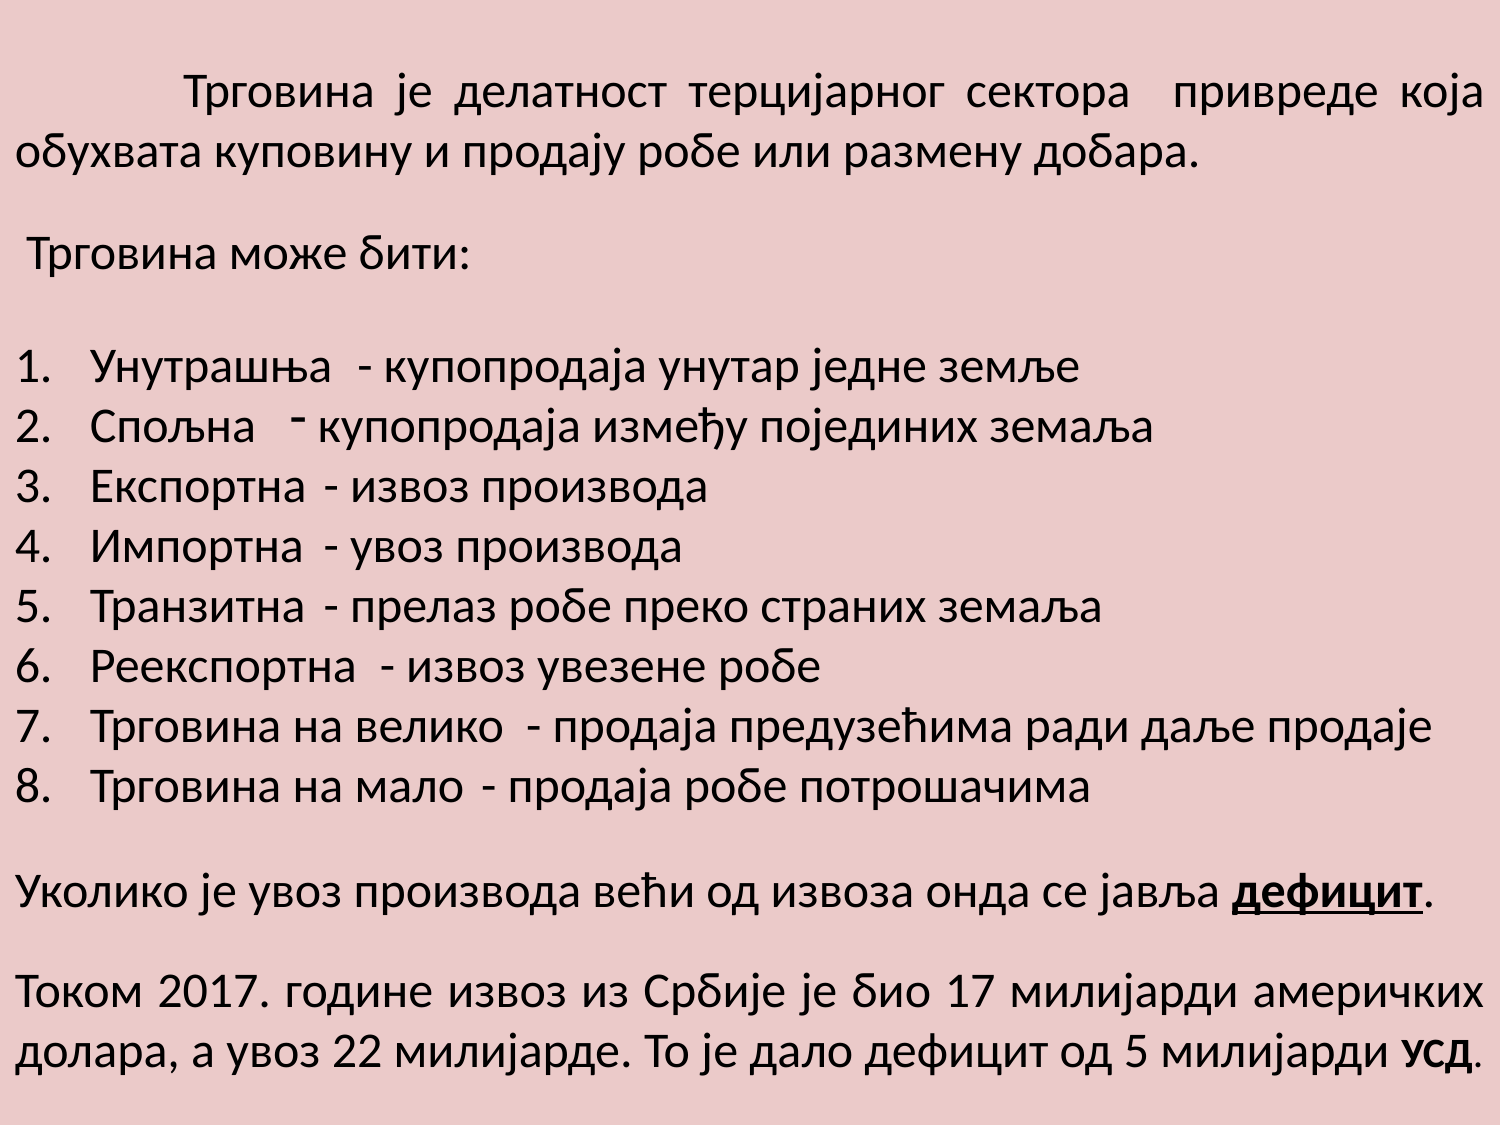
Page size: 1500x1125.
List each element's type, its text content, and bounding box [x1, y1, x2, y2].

text_box Током 2017. године извоз из Србије је био 17 милијарди америчких долара, а увоз 22 милијарде. То је дало дефицит од 5 милијарди УСД. [0, 949, 1500, 1085]
text_box Унутрашња Спољна Експортна Импортна Транзитна Реекспортна Трговина на велико Трговина на мало [0, 324, 563, 849]
text_box Уколико је увоз производа већи од извоза онда се јавља дефицит. [0, 849, 1500, 925]
text_box - купопродаја унутар једне земље купопродаја између појединих земаља - извоз производа - увоз производа - прелаз робе преко страних земаља - извоз увезене робе - продаја предузећима ради даље продаје - продаја робе потрошачима [275, 324, 1500, 820]
text_box Трговина може бити: [0, 212, 1500, 324]
text_box Трговина је делатност терцијарног сектора привреде која обухвата куповину и продају робе или размену добара. [0, 49, 1500, 185]
